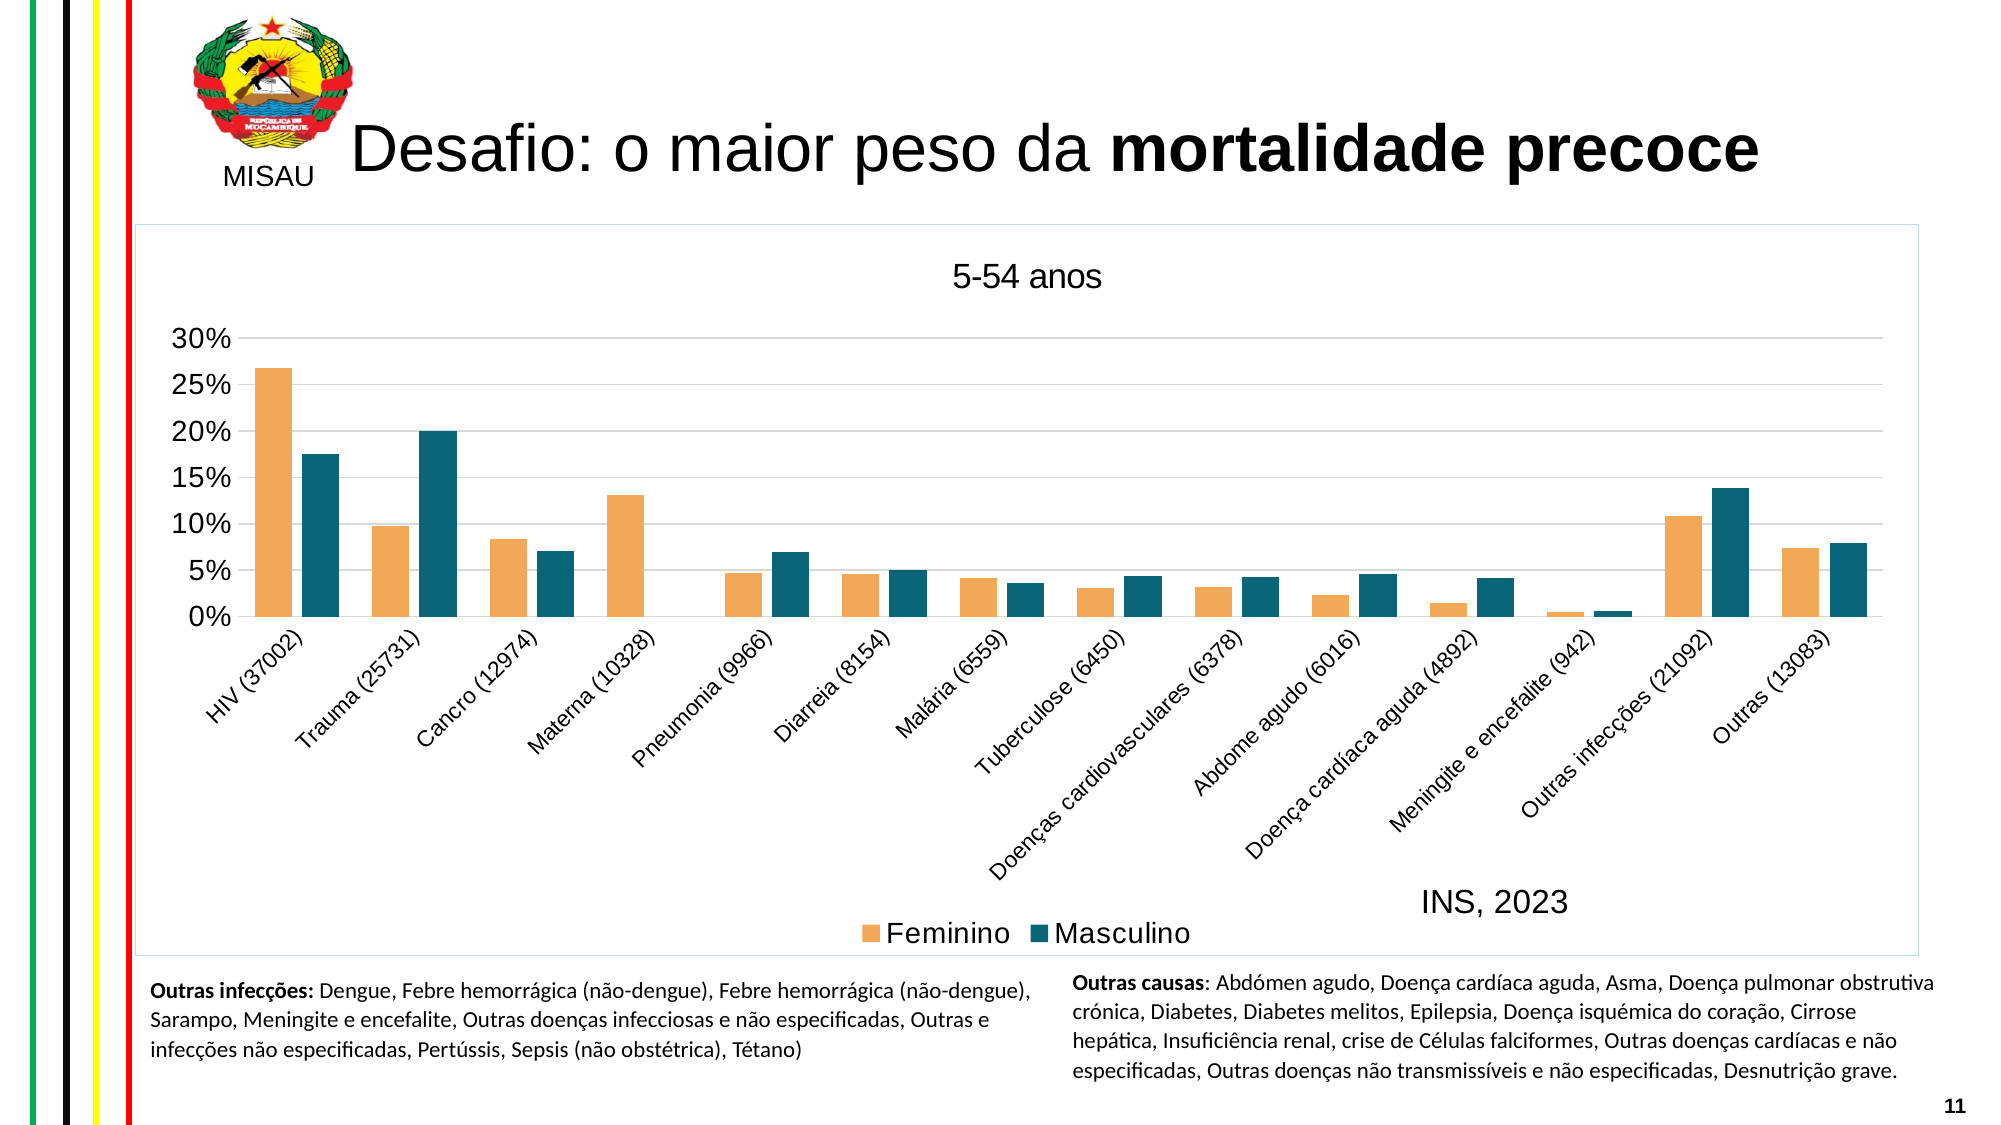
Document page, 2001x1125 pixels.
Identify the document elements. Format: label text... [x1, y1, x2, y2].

chart [135, 224, 1920, 957]
picture [183, 12, 355, 150]
slide_number 11 [1514, 1084, 1982, 1125]
text_box Outras infecções: Dengue, Febre hemorrágica (não-dengue), Febre hemorrágica (não-dengue), Sarampo, Meningite e encefalite, Outras doenças infecciosas e não especificadas, Outras e infecções não especificadas, Pertússis, Sepsis (não obstétrica), Tétano) [135, 966, 1053, 1070]
title Desafio: o maior peso da mortalidade precoce [335, 15, 1950, 275]
text_box Outras causas: Abdómen agudo, Doença cardíaca aguda, Asma, Doença pulmonar obstrutiva crónica, Diabetes, Diabetes melitos, Epilepsia, Doença isquémica do coração, Cirrose hepática, Insuficiência renal, crise de Células falciformes, Outras doenças cardíacas e não especificadas, Outras doenças não transmissíveis e não especificadas, Desnutrição grave. [1057, 957, 1956, 1091]
